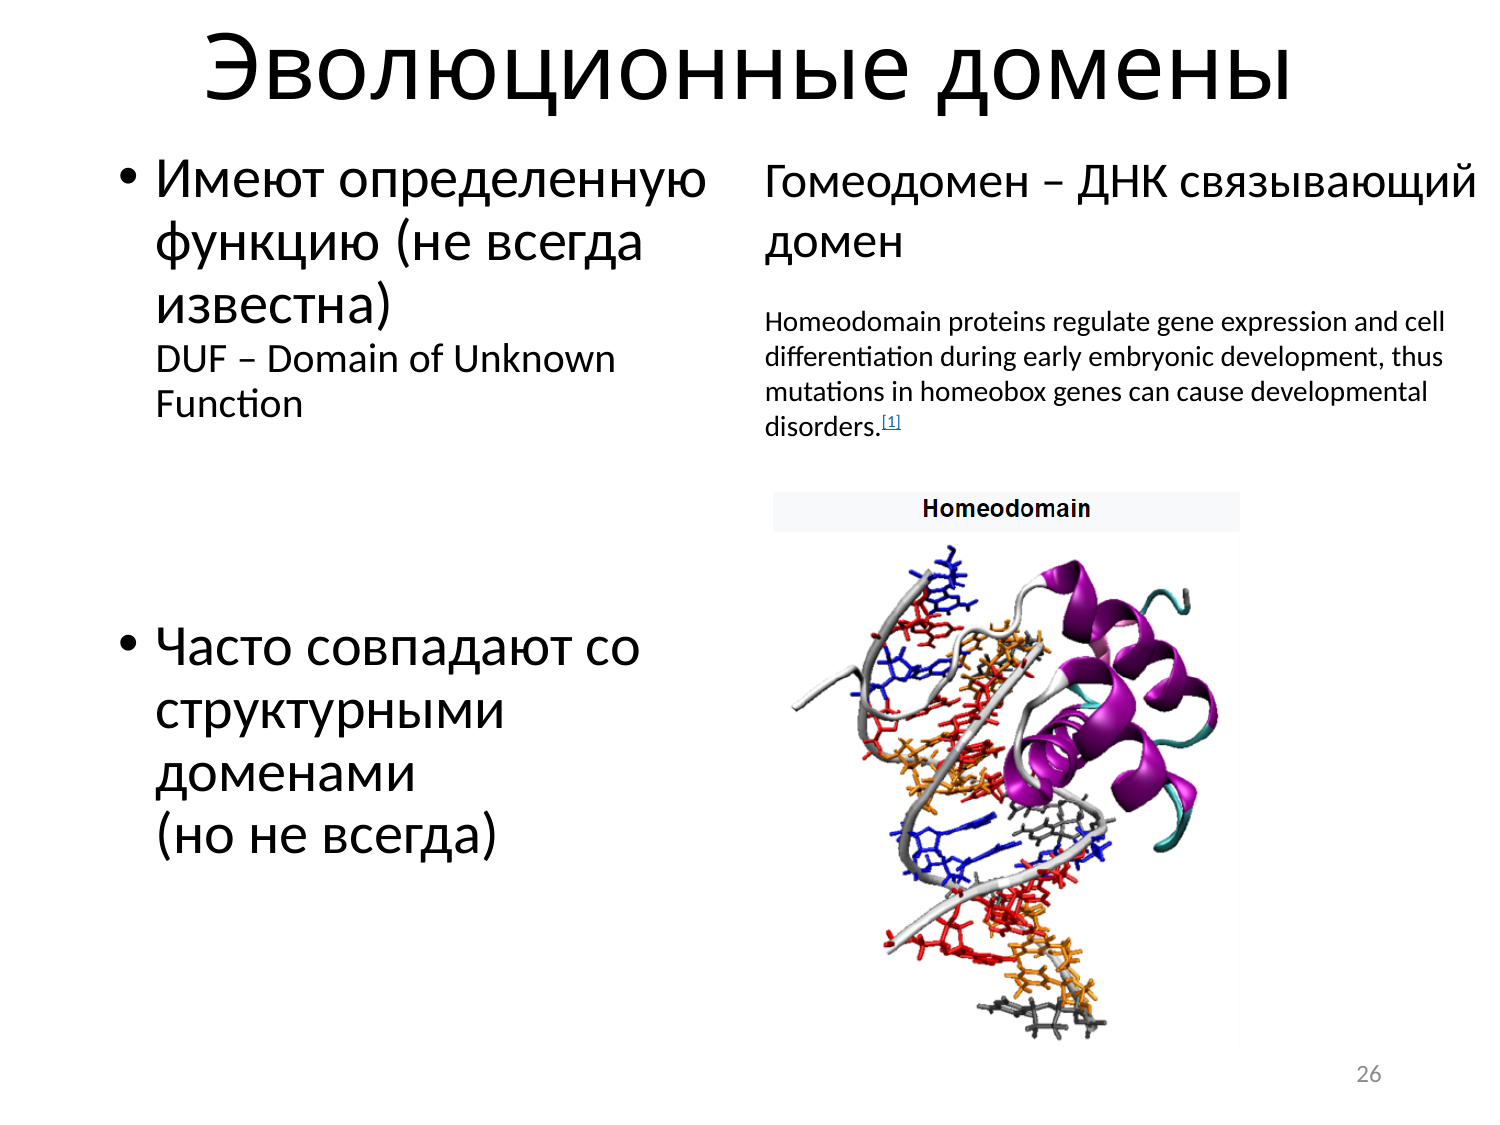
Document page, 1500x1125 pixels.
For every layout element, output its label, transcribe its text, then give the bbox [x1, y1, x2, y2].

slide_number 26 [1059, 1042, 1397, 1103]
title Эволюционные домены [103, 0, 1397, 139]
list Имеют определенную функцию (не всегда известна) DUF – Domain of Unknown Function Часто совпадают со структурными доменами (но не всегда) [103, 139, 750, 936]
picture [773, 492, 1240, 1049]
text_box Гомеодомен – ДНК связывающий домен Homeodomain proteins regulate gene expression and cell differentiation during early embryonic development, thus mutations in homeobox genes can cause developmental disorders.[1] [749, 139, 1500, 450]
